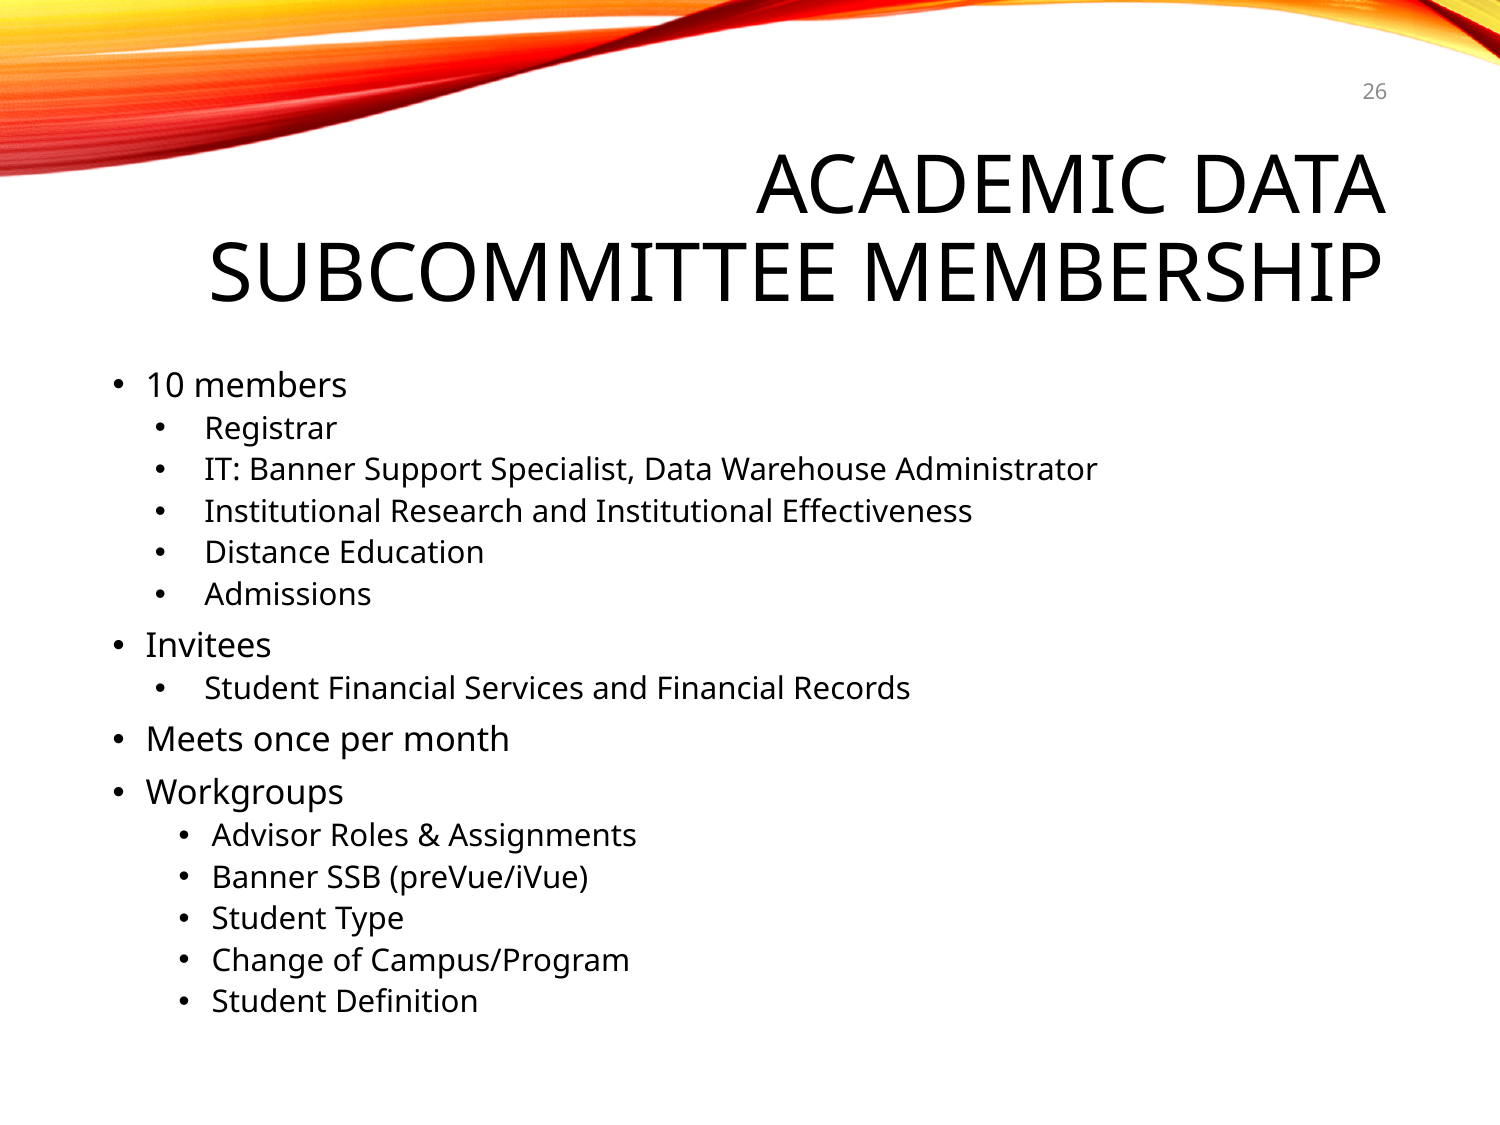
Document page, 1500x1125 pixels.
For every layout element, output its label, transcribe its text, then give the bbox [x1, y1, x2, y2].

title Academic Data Subcommittee Membership [183, 125, 1403, 338]
list 10 members Registrar IT: Banner Support Specialist, Data Warehouse Administrator Institutional Research and Institutional Effectiveness Distance Education Admissions Invitees Student Financial Services and Financial Records Meets once per month Workgroups Advisor Roles & Assignments Banner SSB (preVue/iVue) Student Type Change of Campus/Program Student Definition [97, 360, 1403, 1028]
slide_number 26 [1078, 62, 1403, 123]
picture [0, 0, 1500, 178]
